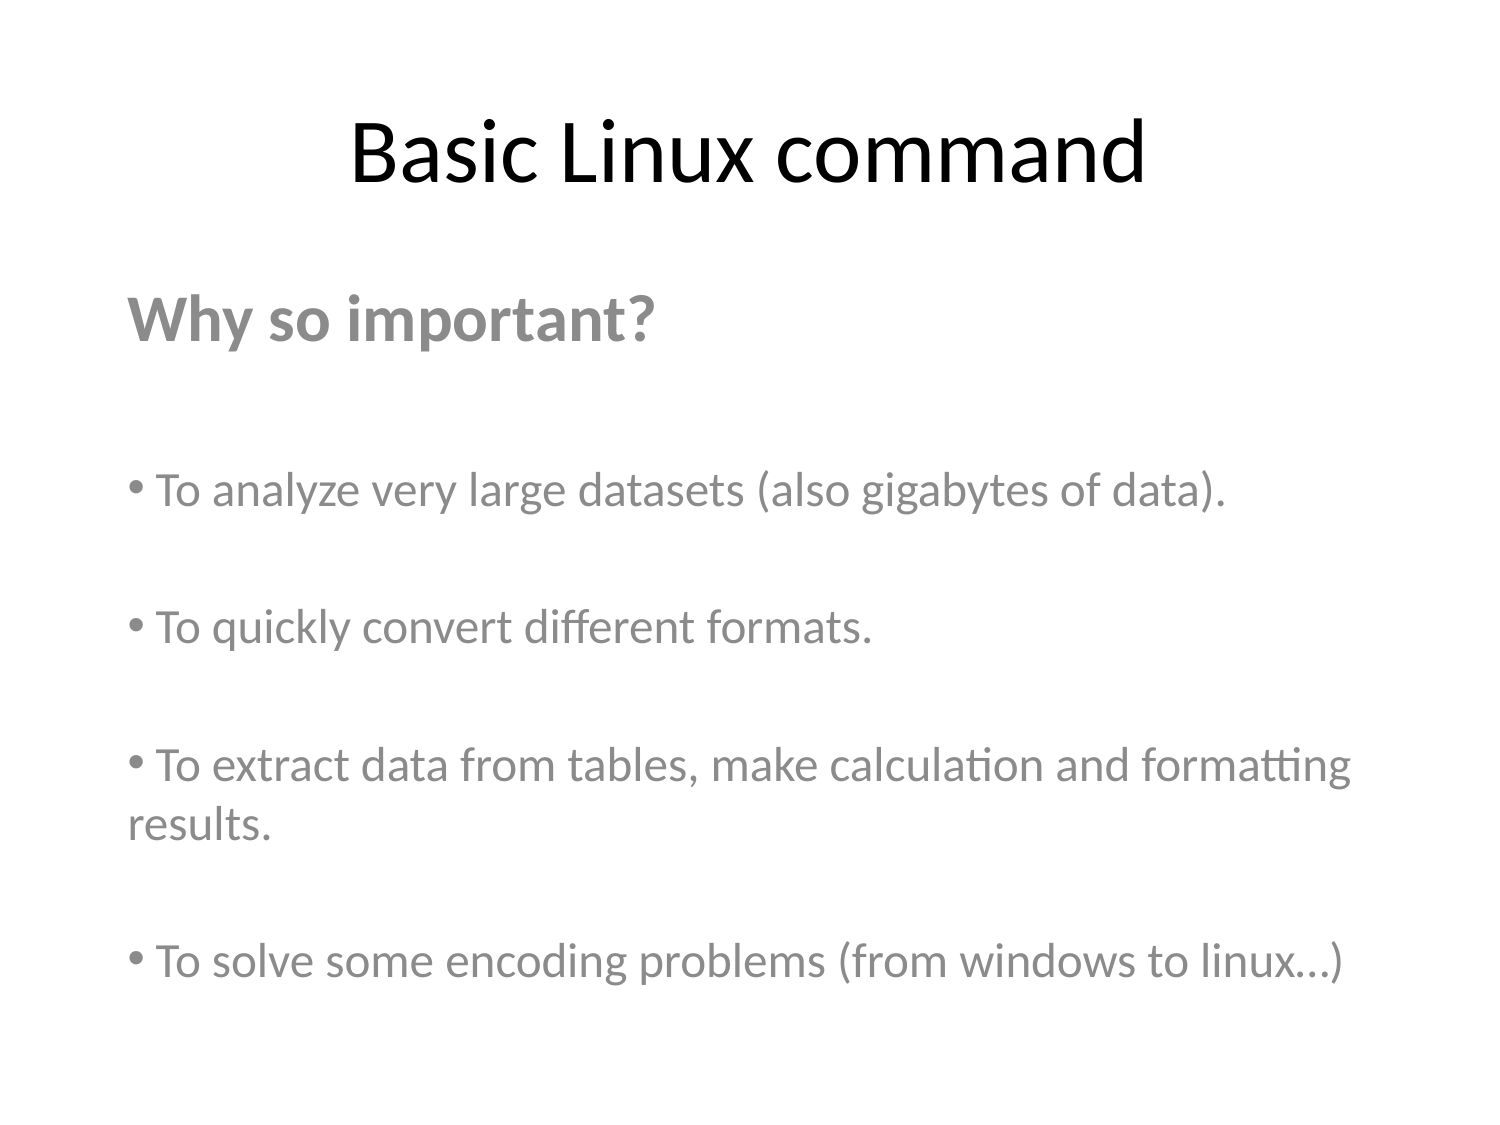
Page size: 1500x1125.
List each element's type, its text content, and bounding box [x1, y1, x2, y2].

title Basic Linux command [112, 25, 1388, 266]
subtitle Why so important? To analyze very large datasets (also gigabytes of data). To quickly convert different formats. To extract data from tables, make calculation and formatting results. To solve some encoding problems (from windows to linux…) [112, 266, 1428, 995]
